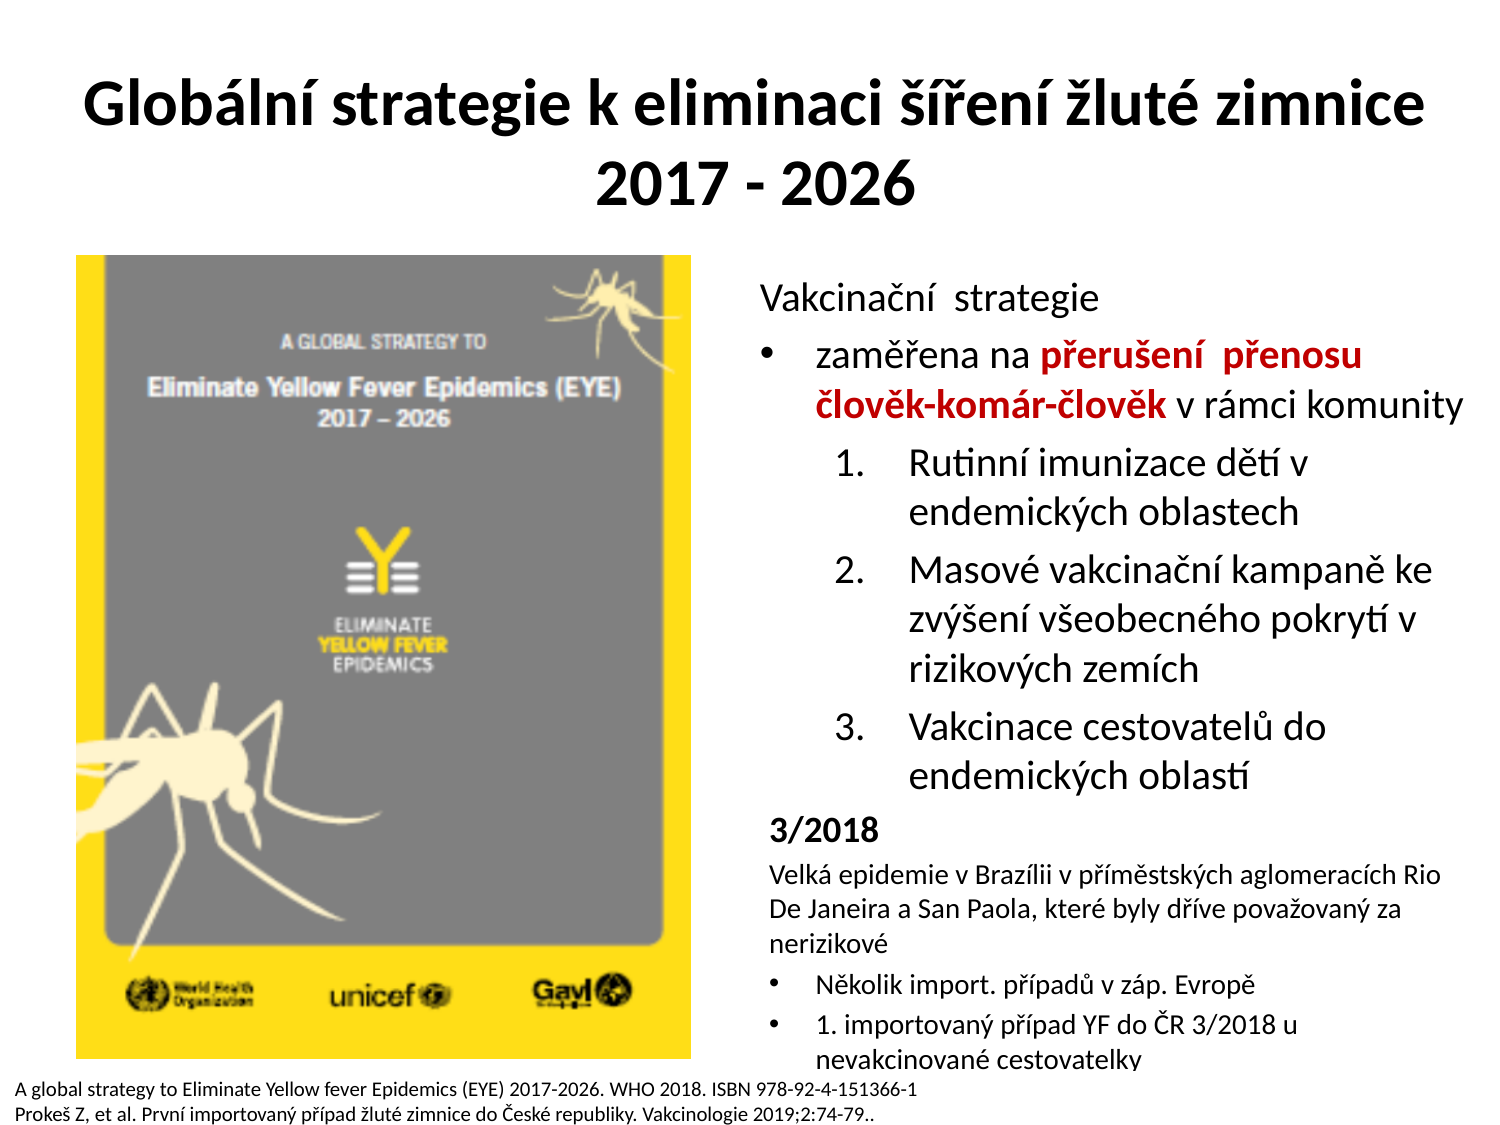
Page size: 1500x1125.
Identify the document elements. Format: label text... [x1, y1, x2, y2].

list Vakcinační strategie zaměřena na přerušení přenosu člověk-komár-člověk v rámci komunity Rutinní imunizace dětí v endemických oblastech Masové vakcinační kampaně ke zvýšení všeobecného pokrytí v rizikových zemích Vakcinace cestovatelů do endemických oblastí 3/2018 Velká epidemie v Brazílii v příměstských aglomeracích Rio De Janeira a San Paola, které byly dříve považovaný za nerizikové Několik import. případů v záp. Evropě 1. importovaný případ YF do ČR 3/2018 u nevakcinované cestovatelky [726, 262, 1483, 1071]
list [76, 255, 692, 1059]
text_box A global strategy to Eliminate Yellow fever Epidemics (EYE) 2017-2026. WHO 2018. ISBN 978-92-4-151366-1 Prokeš Z, et al. První importovaný případ žluté zimnice do České republiky. Vakcinologie 2019;2:74-79.. [0, 1071, 1500, 1125]
title Globální strategie k eliminaci šíření žluté zimnice 2017 - 2026 [29, 45, 1483, 233]
